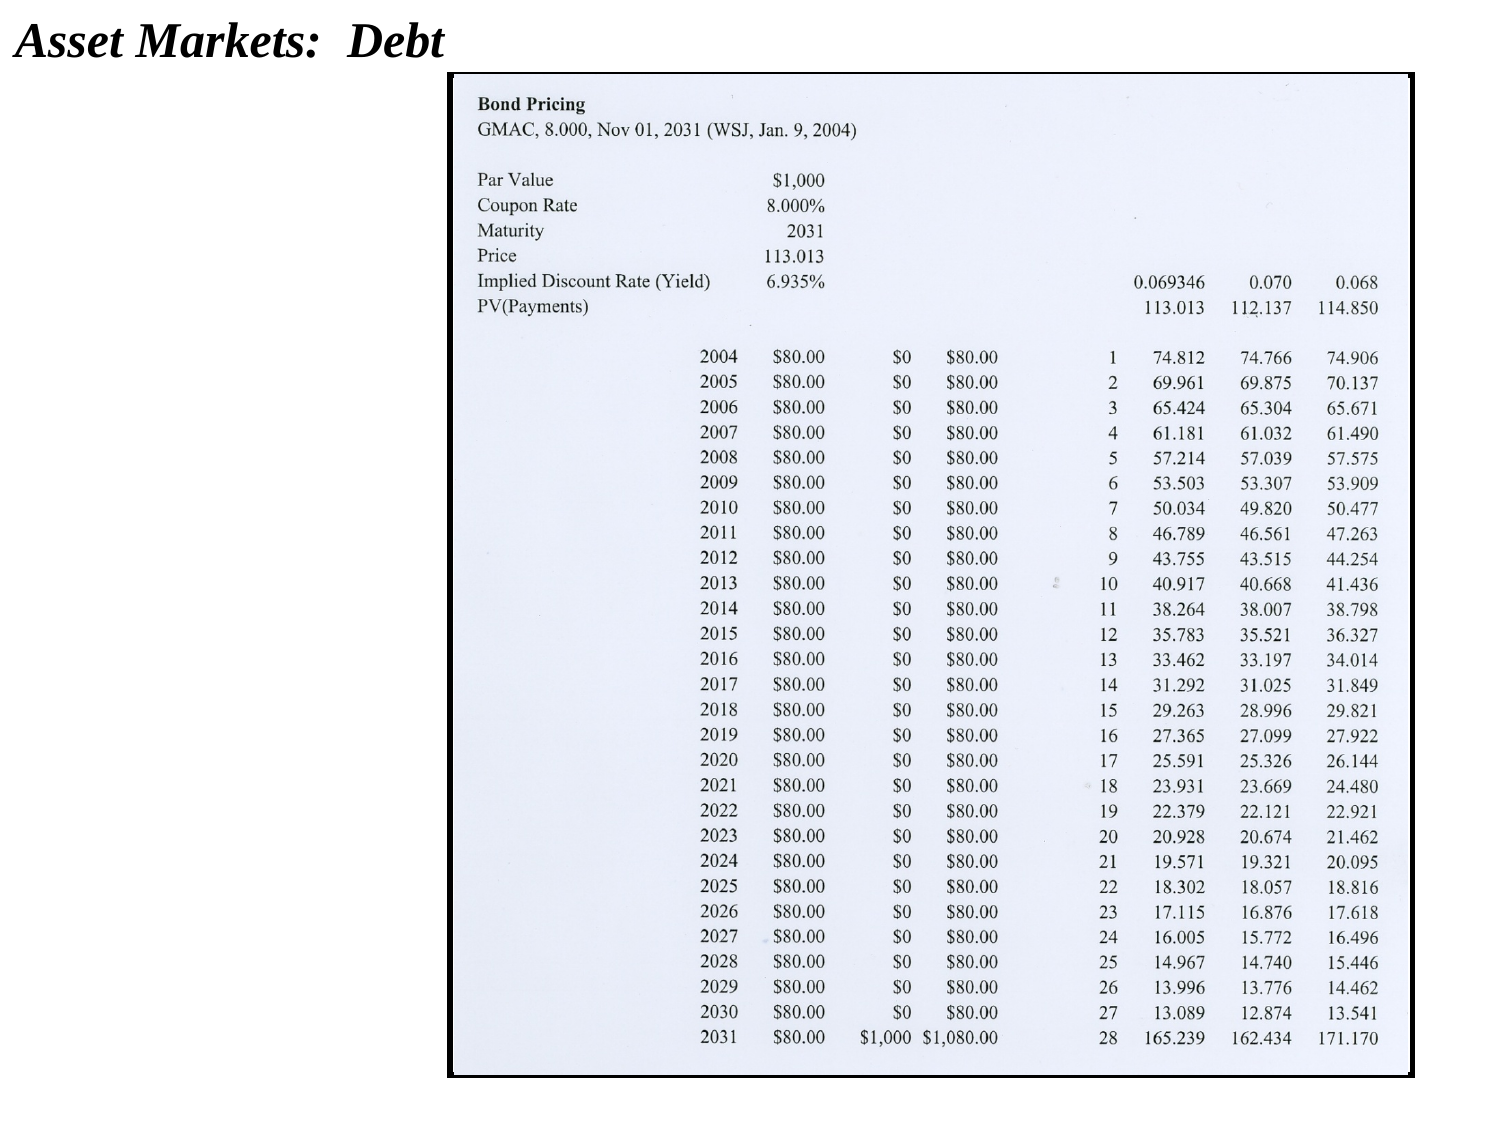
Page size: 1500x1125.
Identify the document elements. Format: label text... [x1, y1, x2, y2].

text_box Asset Markets: Debt [0, 0, 472, 75]
picture [454, 74, 1408, 1076]
